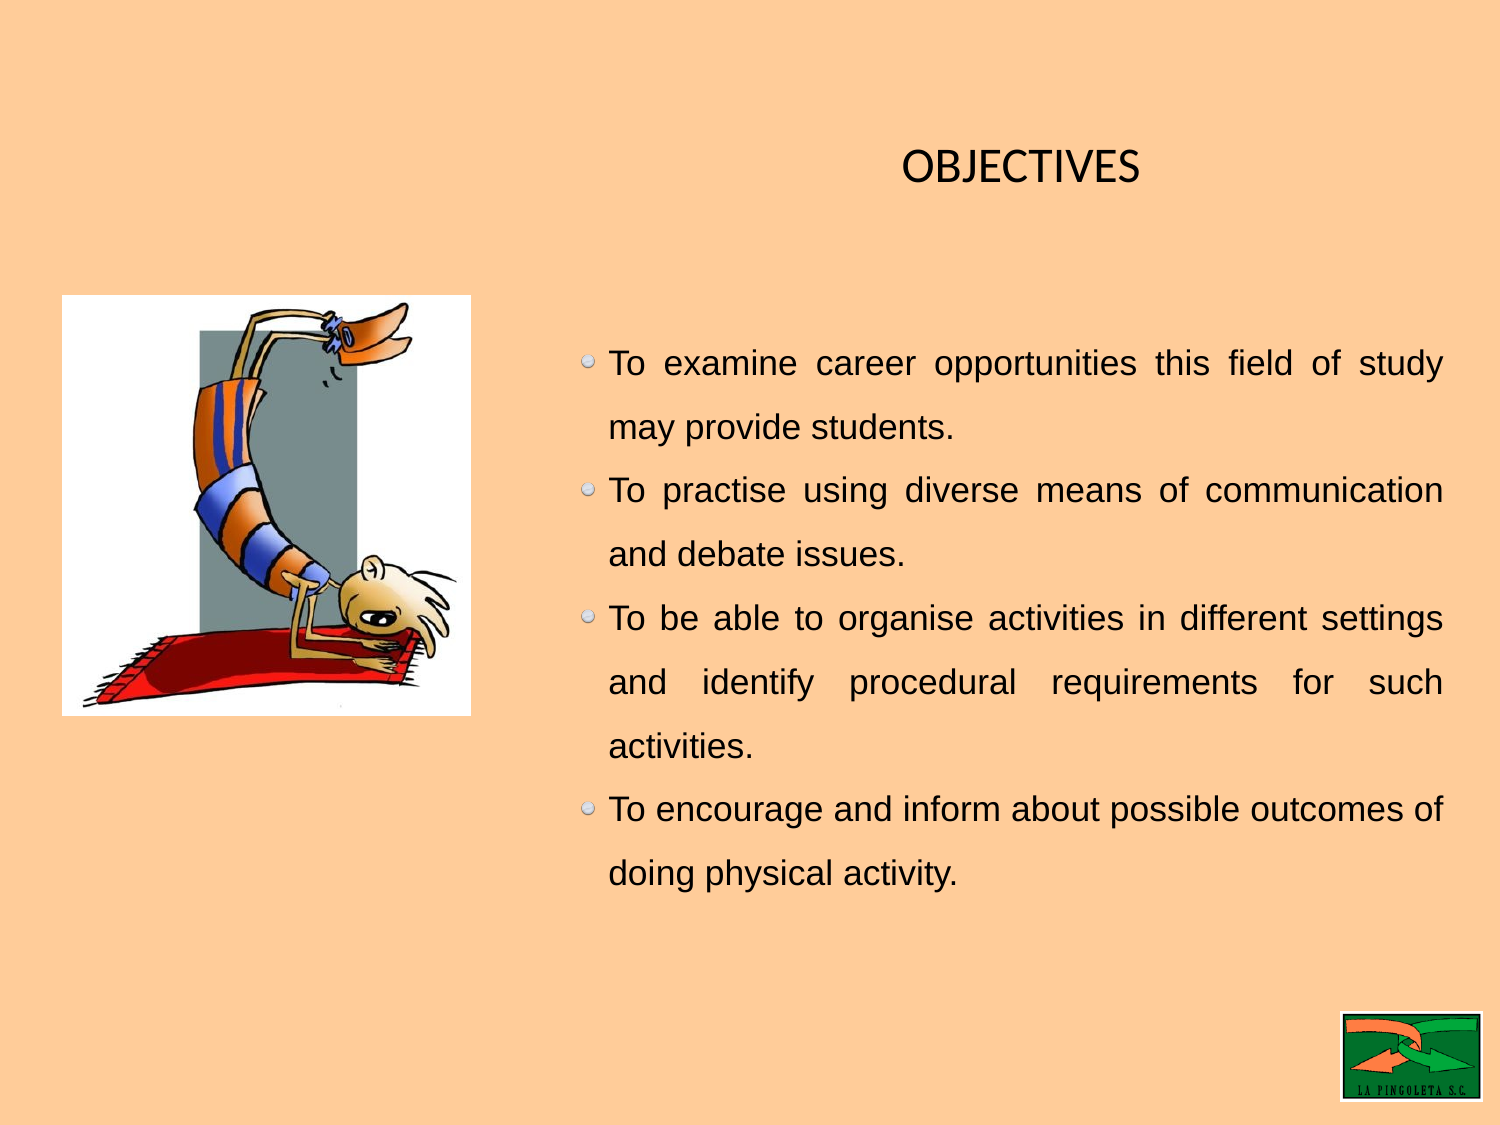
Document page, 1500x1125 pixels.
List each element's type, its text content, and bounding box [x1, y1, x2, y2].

picture [580, 353, 596, 369]
text_box To examine career opportunities this field of study may provide students. To practise using diverse means of communication and debate issues. To be able to organise activities in different settings and identify procedural requirements for such activities. To encourage and inform about possible outcomes of doing physical activity. [572, 311, 1452, 1020]
picture [580, 800, 596, 816]
picture [62, 295, 471, 716]
text_box OBJECTIVES [894, 125, 1149, 201]
picture [580, 608, 596, 624]
picture [580, 481, 596, 497]
picture [1340, 1011, 1483, 1103]
